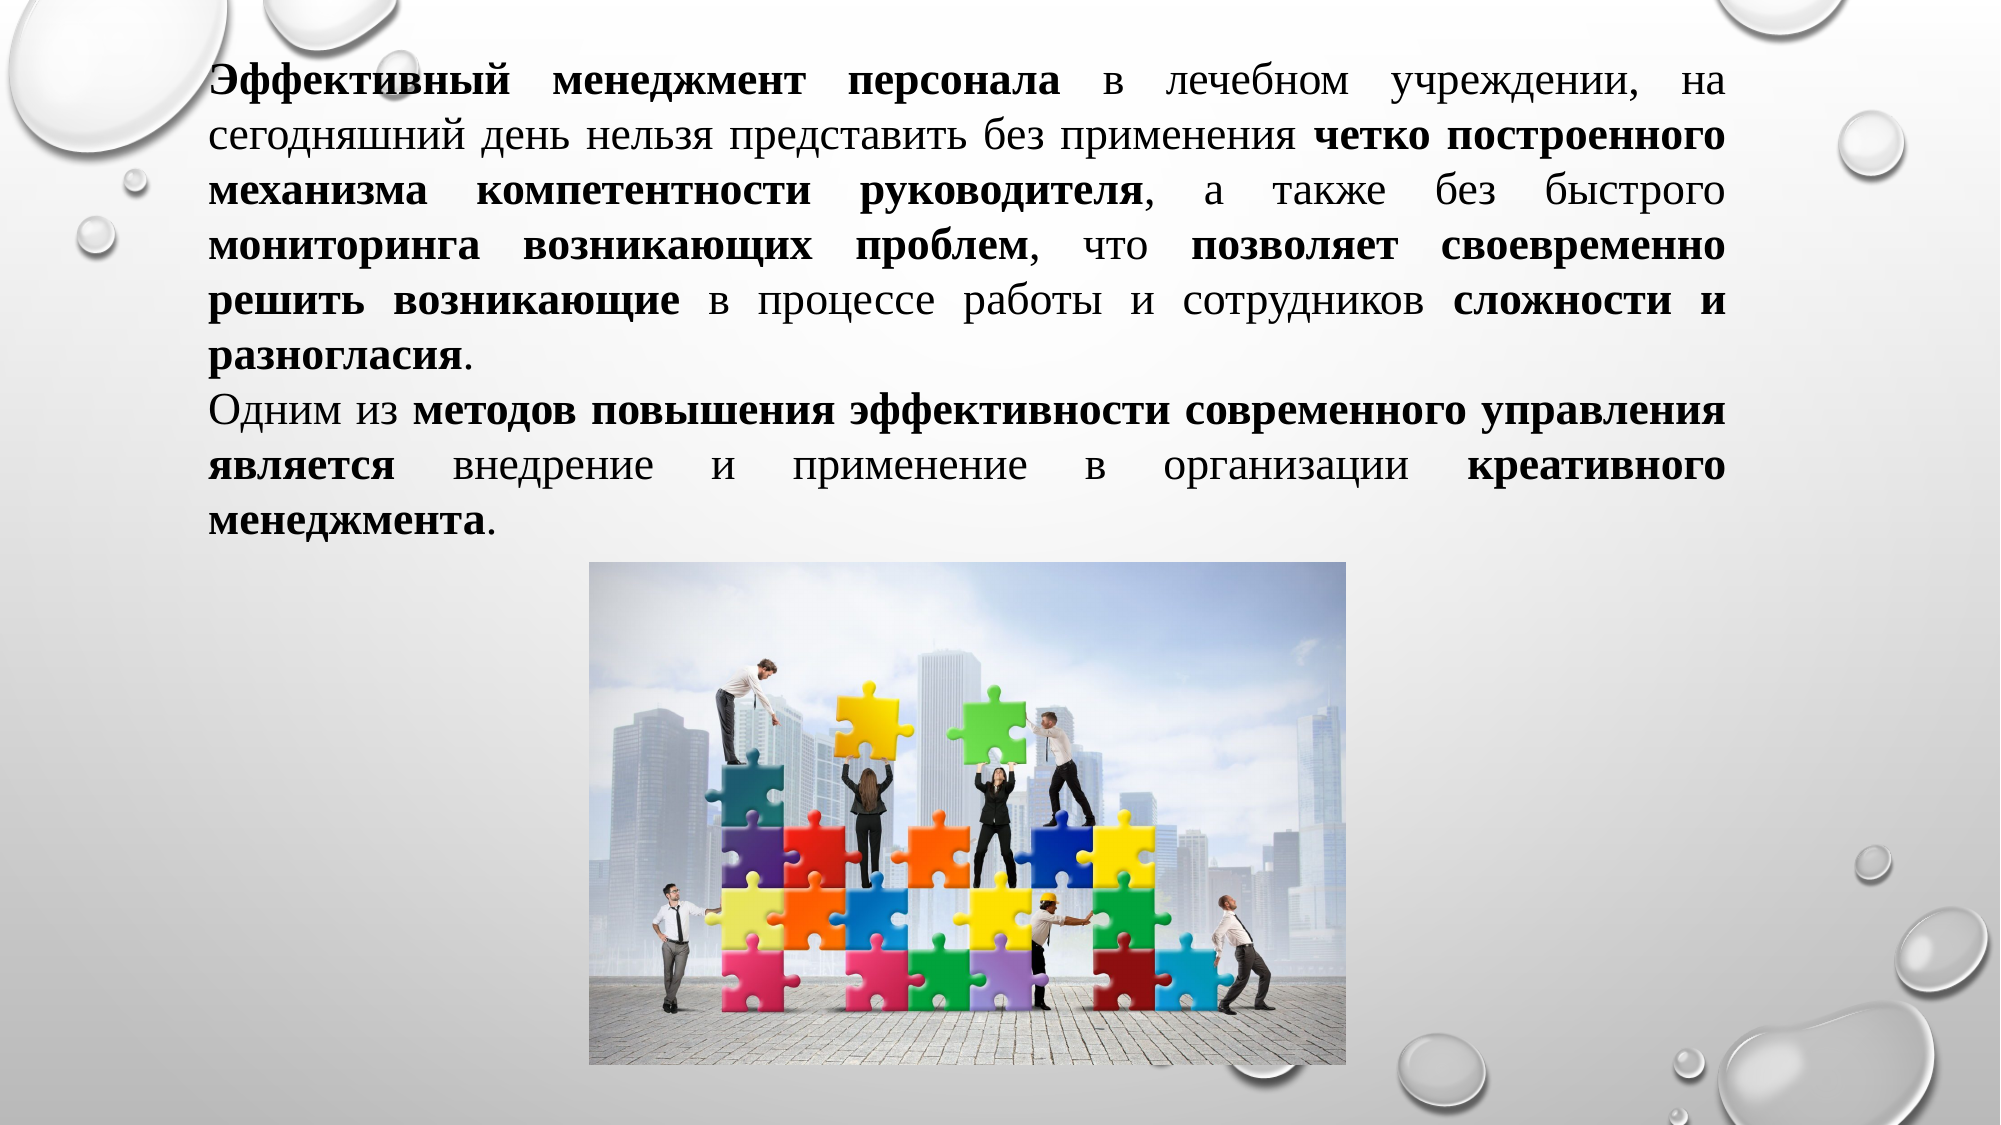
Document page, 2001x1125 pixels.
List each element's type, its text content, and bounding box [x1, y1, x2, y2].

text_box Эффективный менеджмент персонала в лечебном учреждении, на сегодняшний день нельзя представить без применения четко построенного механизма компетентности руководителя, а также без быстрого мониторинга возникающих проблем, что позволяет своевременно решить возникающие в процессе работы и сотрудников сложности и разногласия. Одним из методов повышения эффективности современного управления является внедрение и применение в организации креативного менеджмента. [193, 41, 1742, 641]
picture [0, 0, 2000, 1125]
